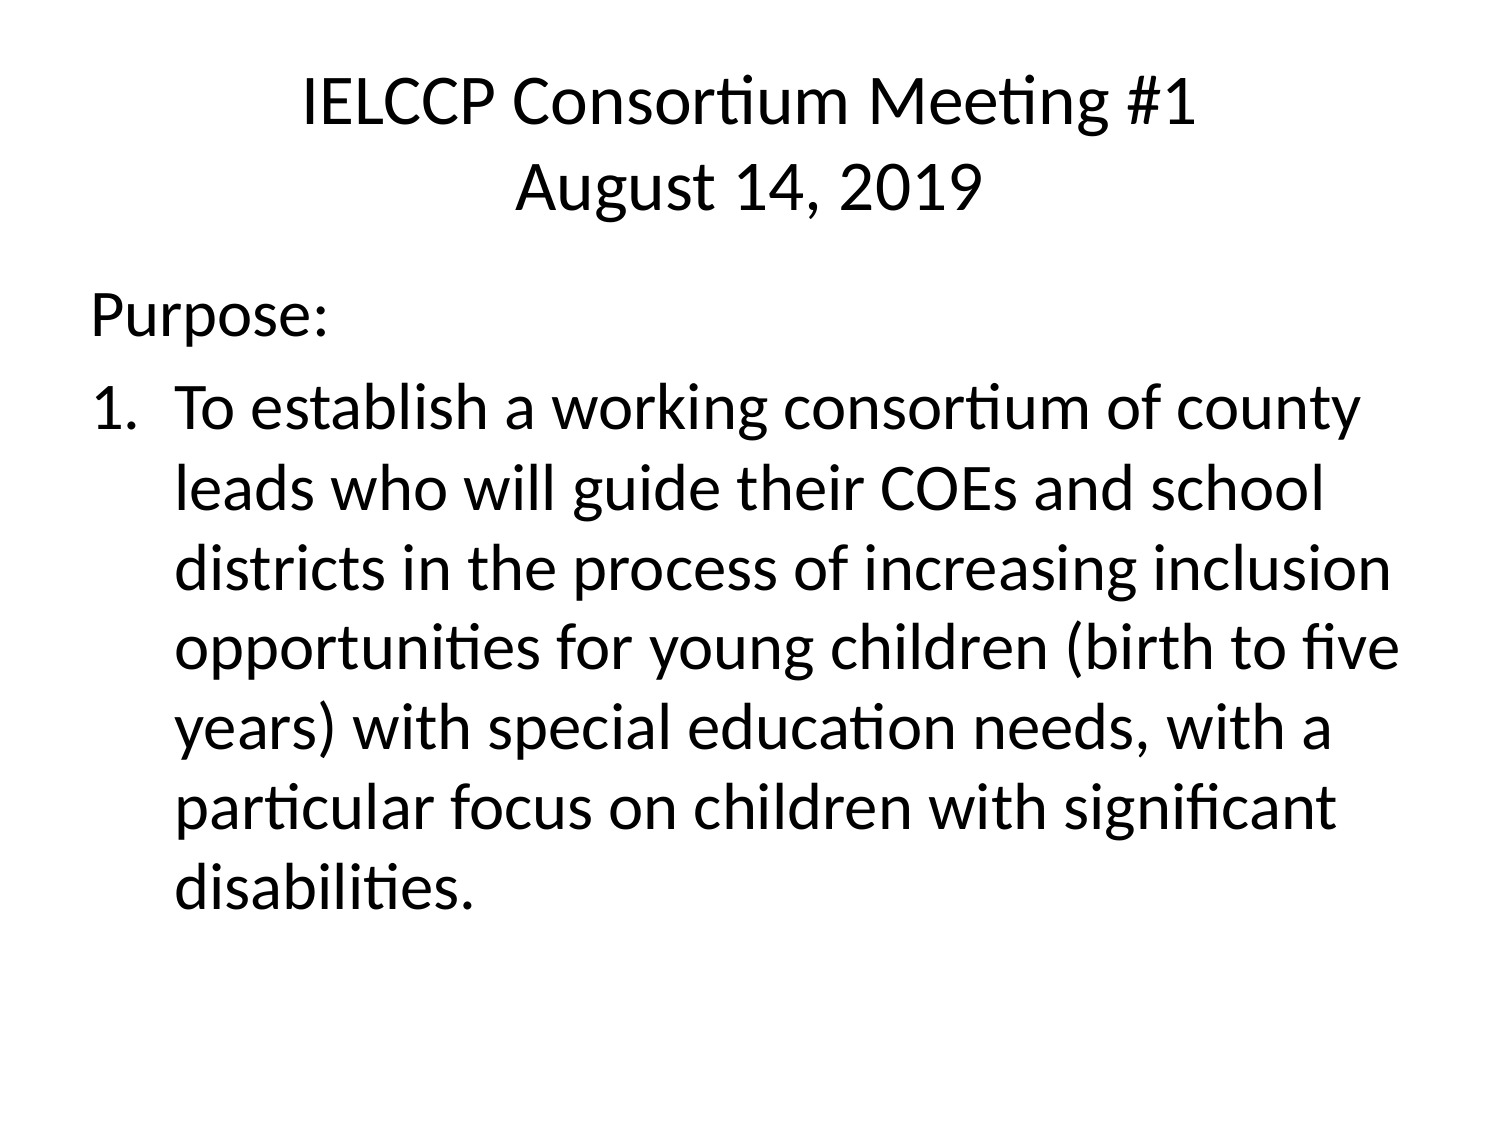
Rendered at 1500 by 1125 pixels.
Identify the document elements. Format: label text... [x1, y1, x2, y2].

title IELCCP Consortium Meeting #1 August 14, 2019 [75, 45, 1425, 233]
list Purpose: To establish a working consortium of county leads who will guide their COEs and school districts in the process of increasing inclusion opportunities for young children (birth to five years) with special education needs, with a particular focus on children with significant disabilities. [75, 262, 1425, 1005]
